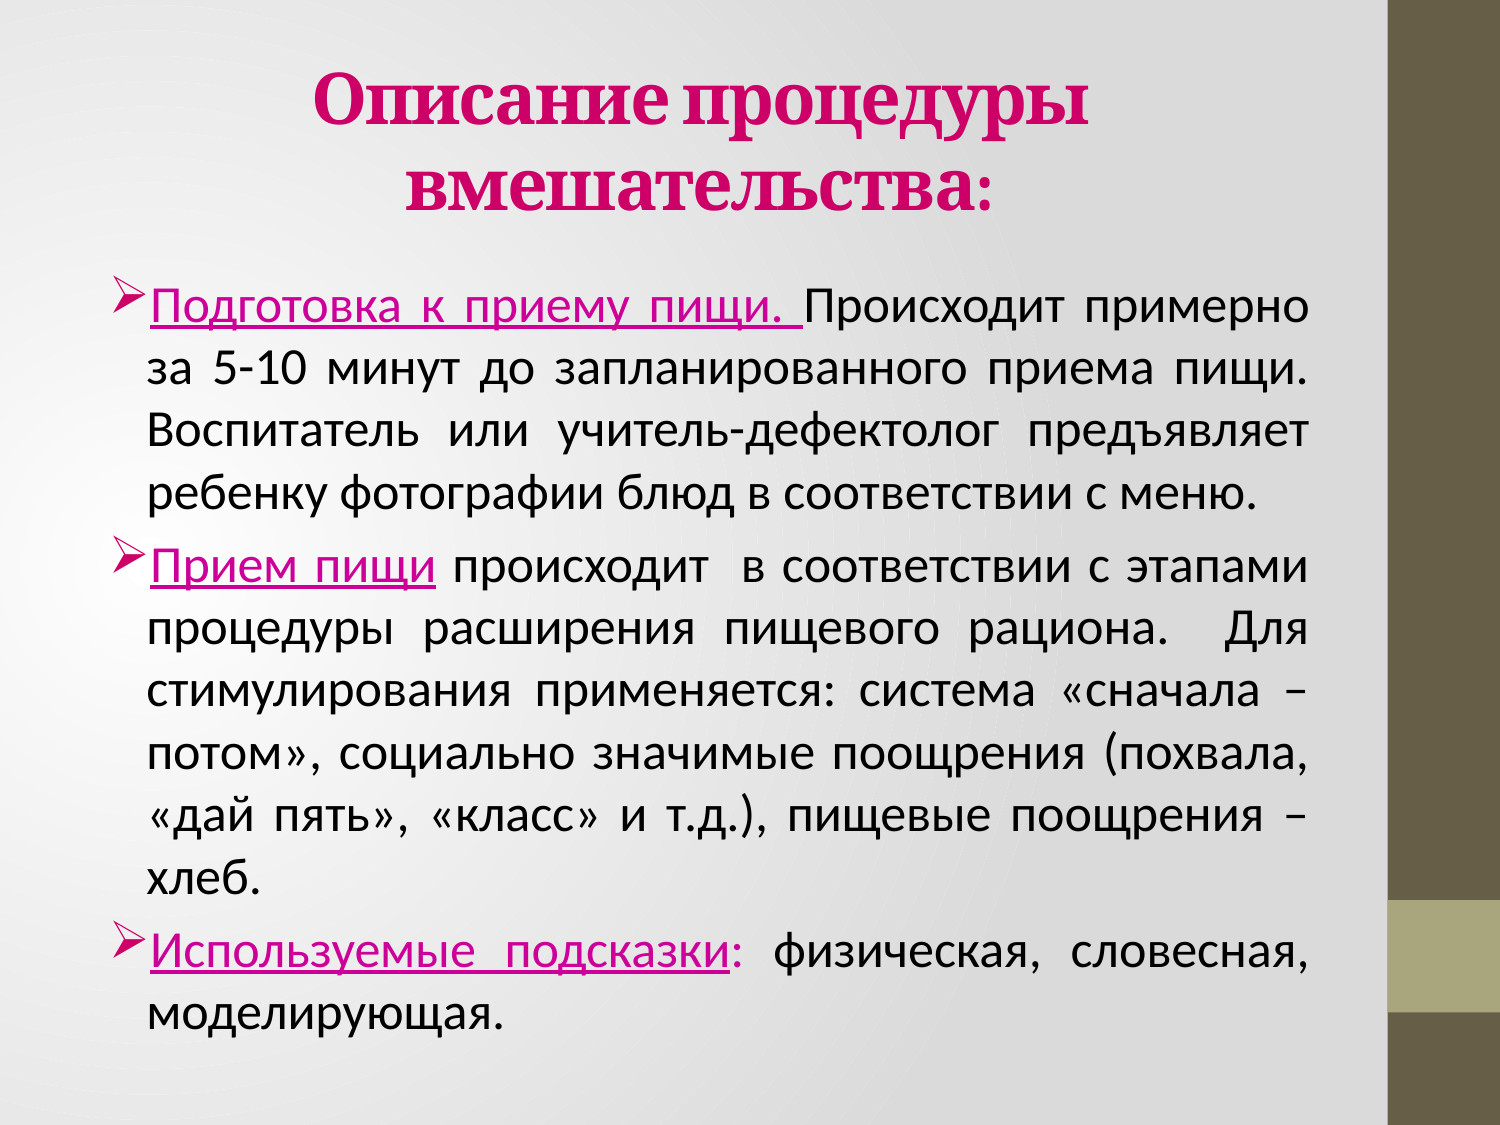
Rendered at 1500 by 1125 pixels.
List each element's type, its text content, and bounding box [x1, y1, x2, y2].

list Подготовка к приему пищи. Происходит примерно за 5-10 минут до запланированного приема пищи. Воспитатель или учитель-дефектолог предъявляет ребенку фотографии блюд в соответствии с меню. Прием пищи происходит в соответствии с этапами процедуры расширения пищевого рациона. Для стимулирования применяется: система «сначала – потом», социально значимые поощрения (похвала, «дай пять», «класс» и т.д.), пищевые поощрения – хлеб. Используемые подсказки: физическая, словесная, моделирующая. [75, 262, 1325, 1050]
title Описание процедуры вмешательства: [75, 45, 1325, 233]
